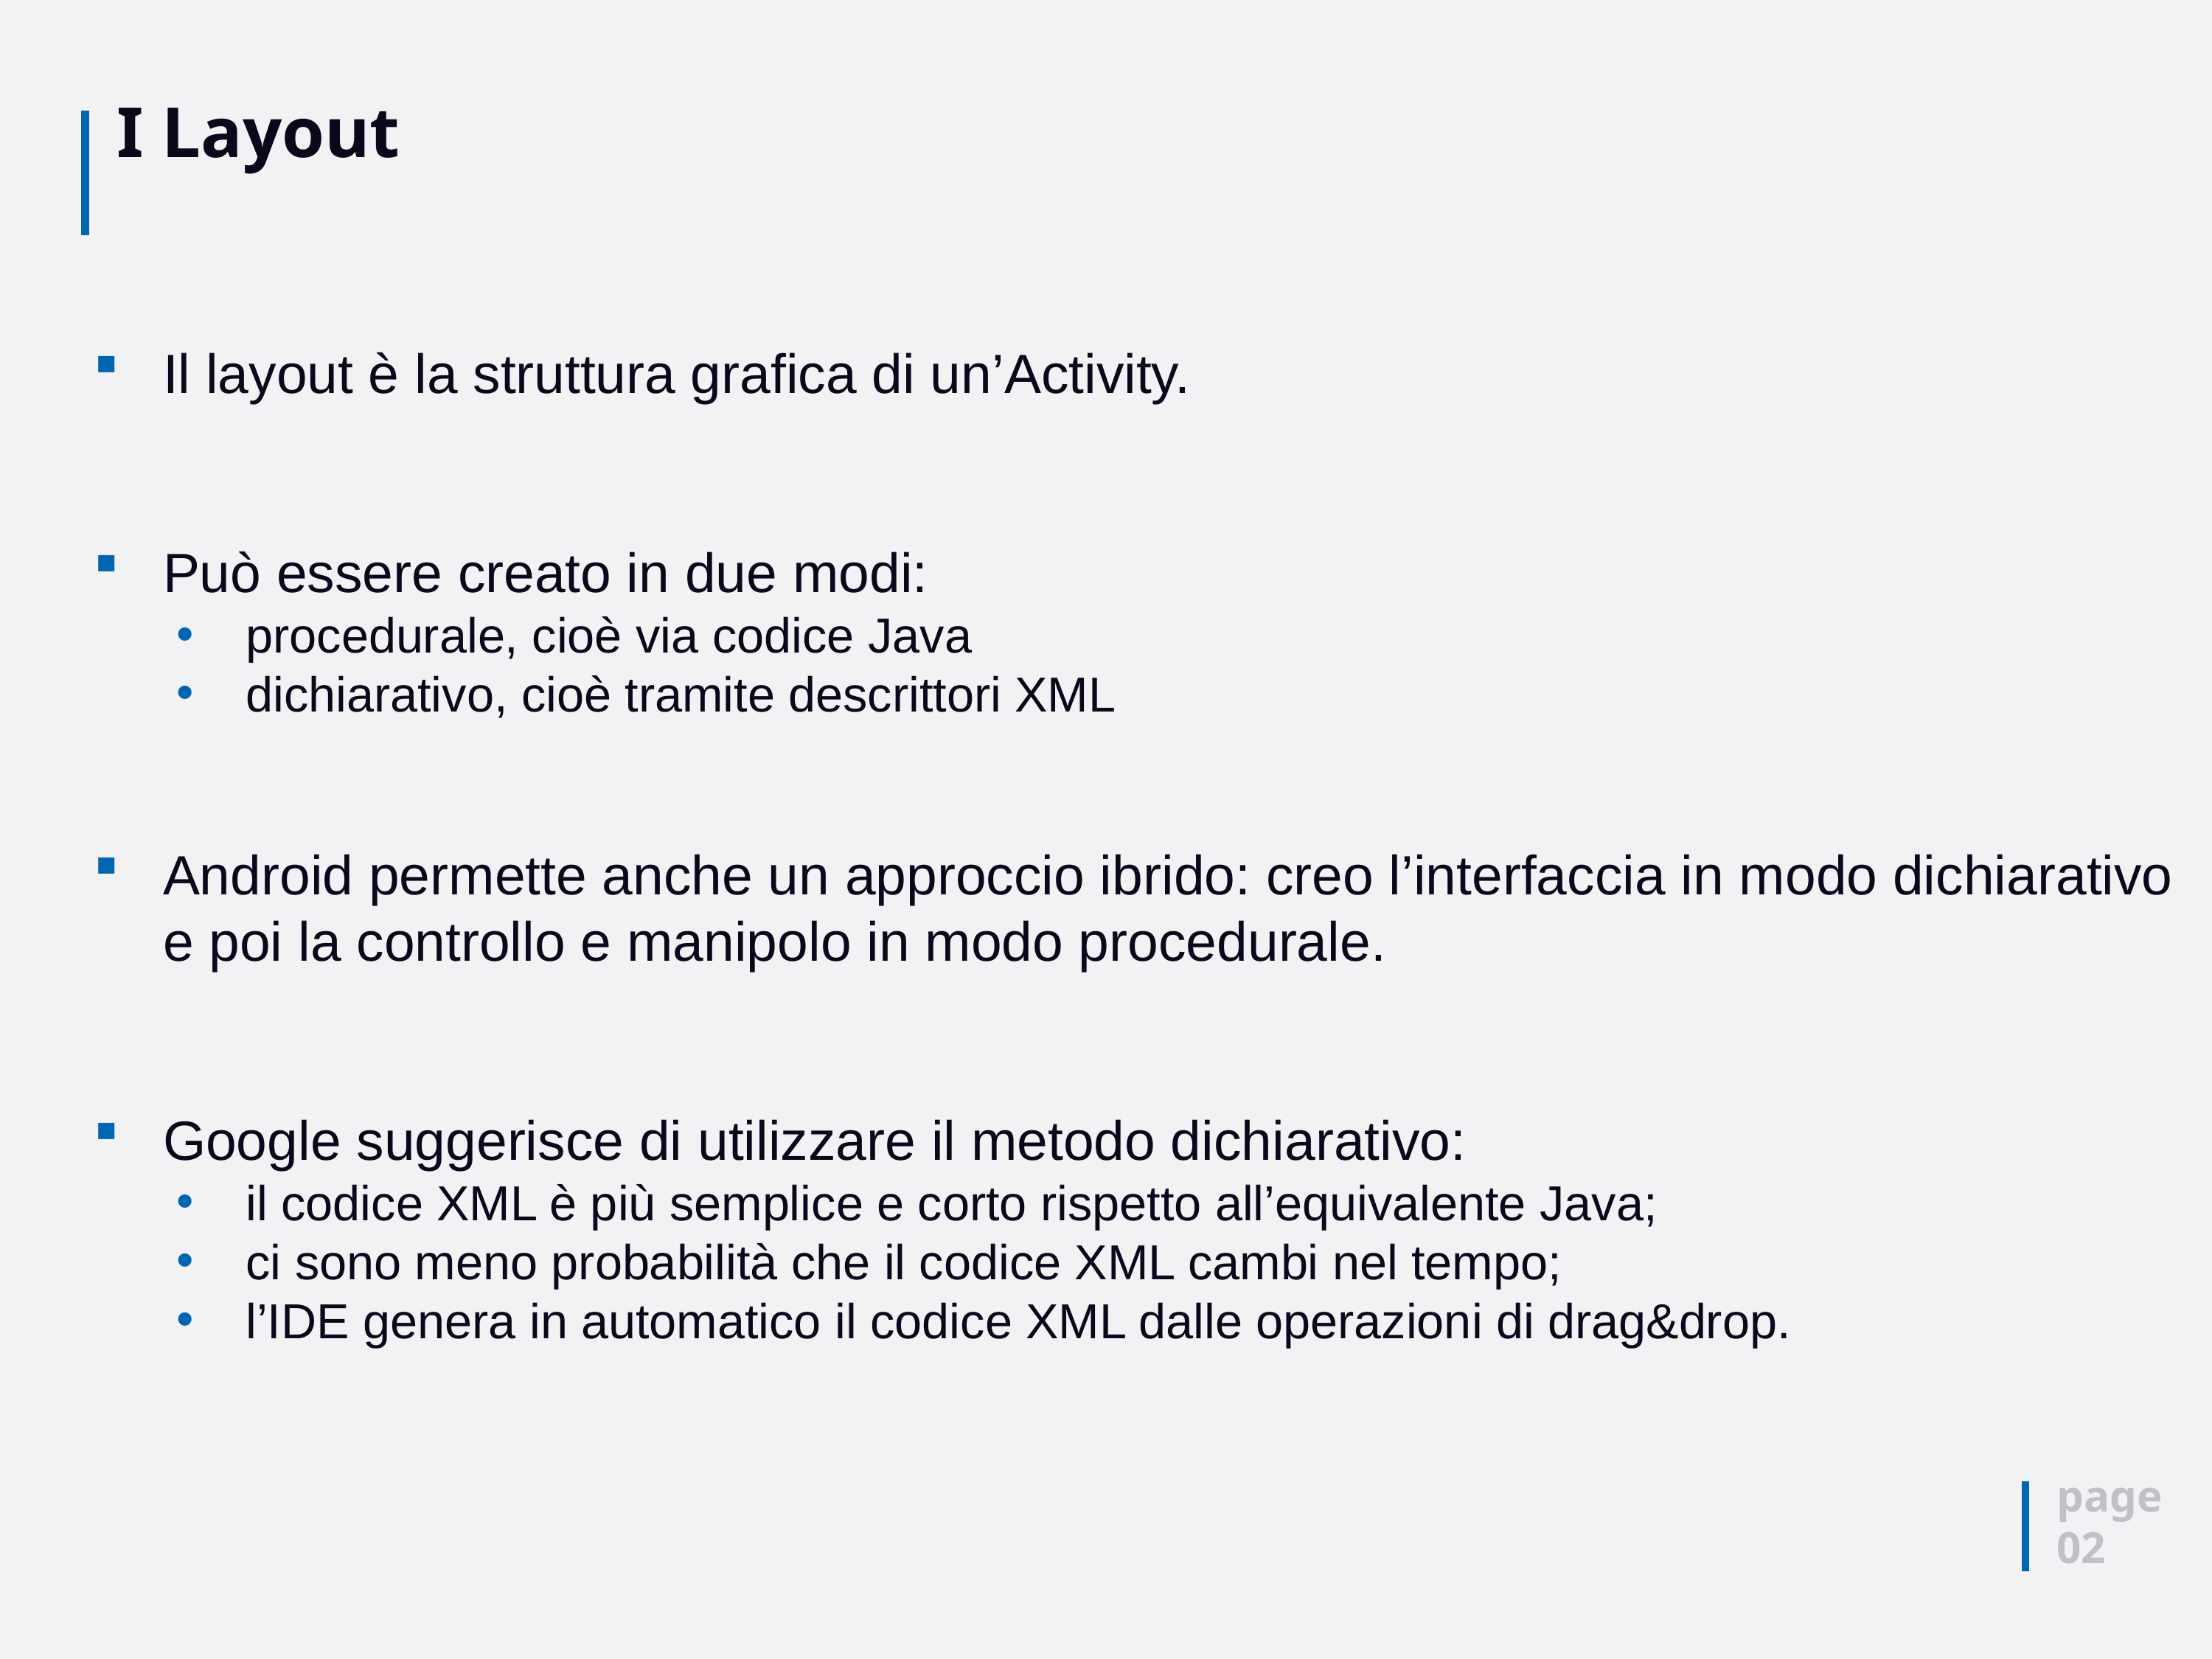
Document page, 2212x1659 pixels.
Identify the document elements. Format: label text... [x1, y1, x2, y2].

slide_number page 02 [2046, 1463, 2212, 1579]
title I Layout [105, 91, 2111, 179]
text_box Il layout è la struttura grafica di un’Activity. Può essere creato in due modi: procedurale, cioè via codice Java dichiarativo, cioè tramite descrittori XML Android permette anche un approccio ibrido: creo l’interfaccia in modo dichiarativo e poi la controllo e manipolo in modo procedurale. Google suggerisce di utilizzare il metodo dichiarativo: il codice XML è più semplice e corto rispetto all’equivalente Java; ci sono meno probabilità che il codice XML cambi nel tempo; l’IDE genera in automatico il codice XML dalle operazioni di drag&drop. [83, 333, 2212, 1354]
